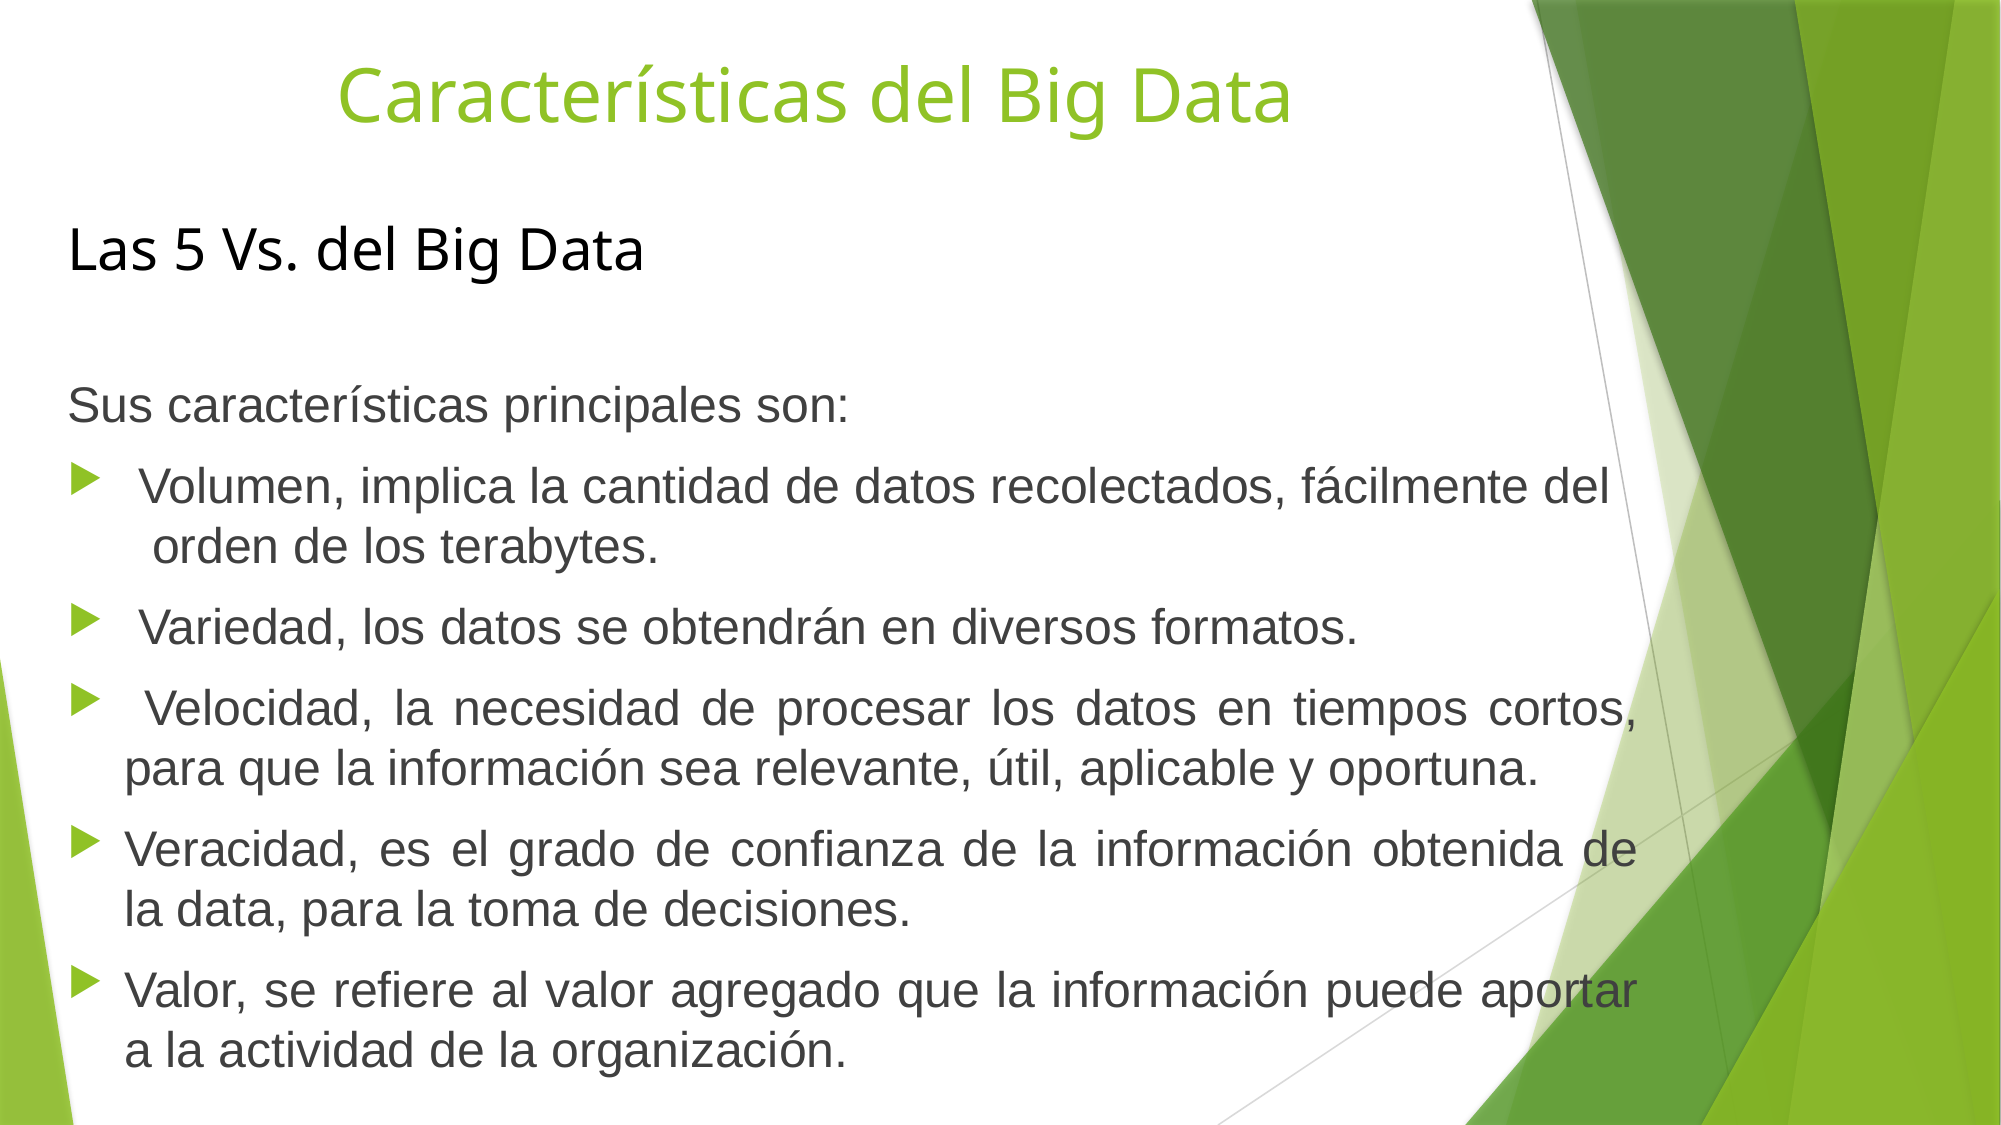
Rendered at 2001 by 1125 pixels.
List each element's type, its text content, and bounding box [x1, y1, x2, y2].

title Características del Big Data [111, 40, 1522, 153]
text_box Las 5 Vs. del Big Data [52, 204, 1655, 290]
list Sus características principales son: Volumen, implica la cantidad de datos recolectados, fácilmente del orden de los terabytes. Variedad, los datos se obtendrán en diversos formatos. Velocidad, la necesidad de procesar los datos en tiempos cortos, para que la información sea relevante, útil, aplicable y oportuna. Veracidad, es el grado de confianza de la información obtenida de la data, para la toma de decisiones. Valor, se refiere al valor agregado que la información puede aportar a la actividad de la organización. [52, 365, 1655, 1084]
